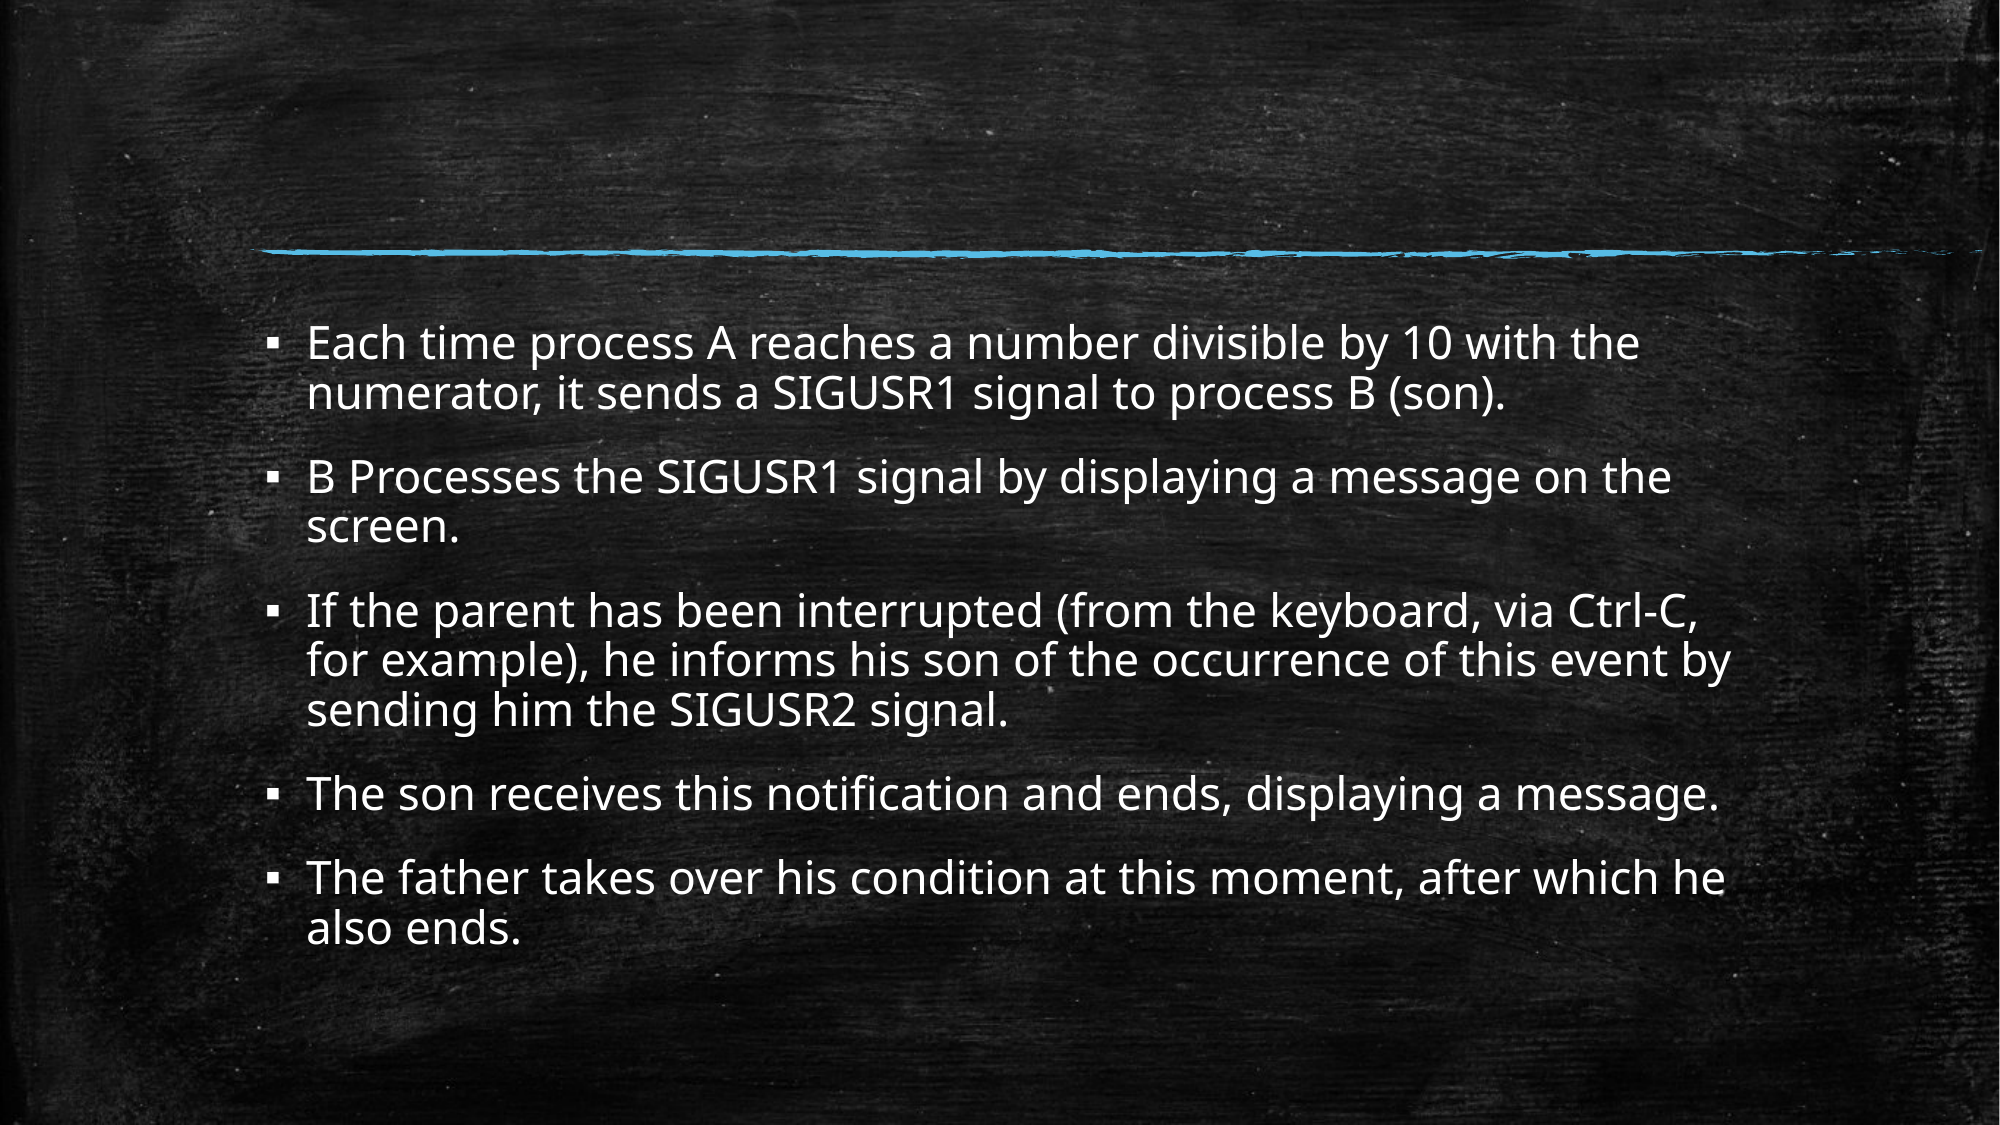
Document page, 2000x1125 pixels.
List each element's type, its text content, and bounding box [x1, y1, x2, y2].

list Each time process A reaches a number divisible by 10 with the numerator, it sends a SIGUSR1 signal to process B (son). B Processes the SIGUSR1 signal by displaying a message on the screen. If the parent has been interrupted (from the keyboard, via Ctrl-C, for example), he informs his son of the occurrence of this event by sending him the SIGUSR2 signal. The son receives this notification and ends, displaying a message. The father takes over his condition at this moment, after which he also ends. [249, 312, 1750, 1013]
